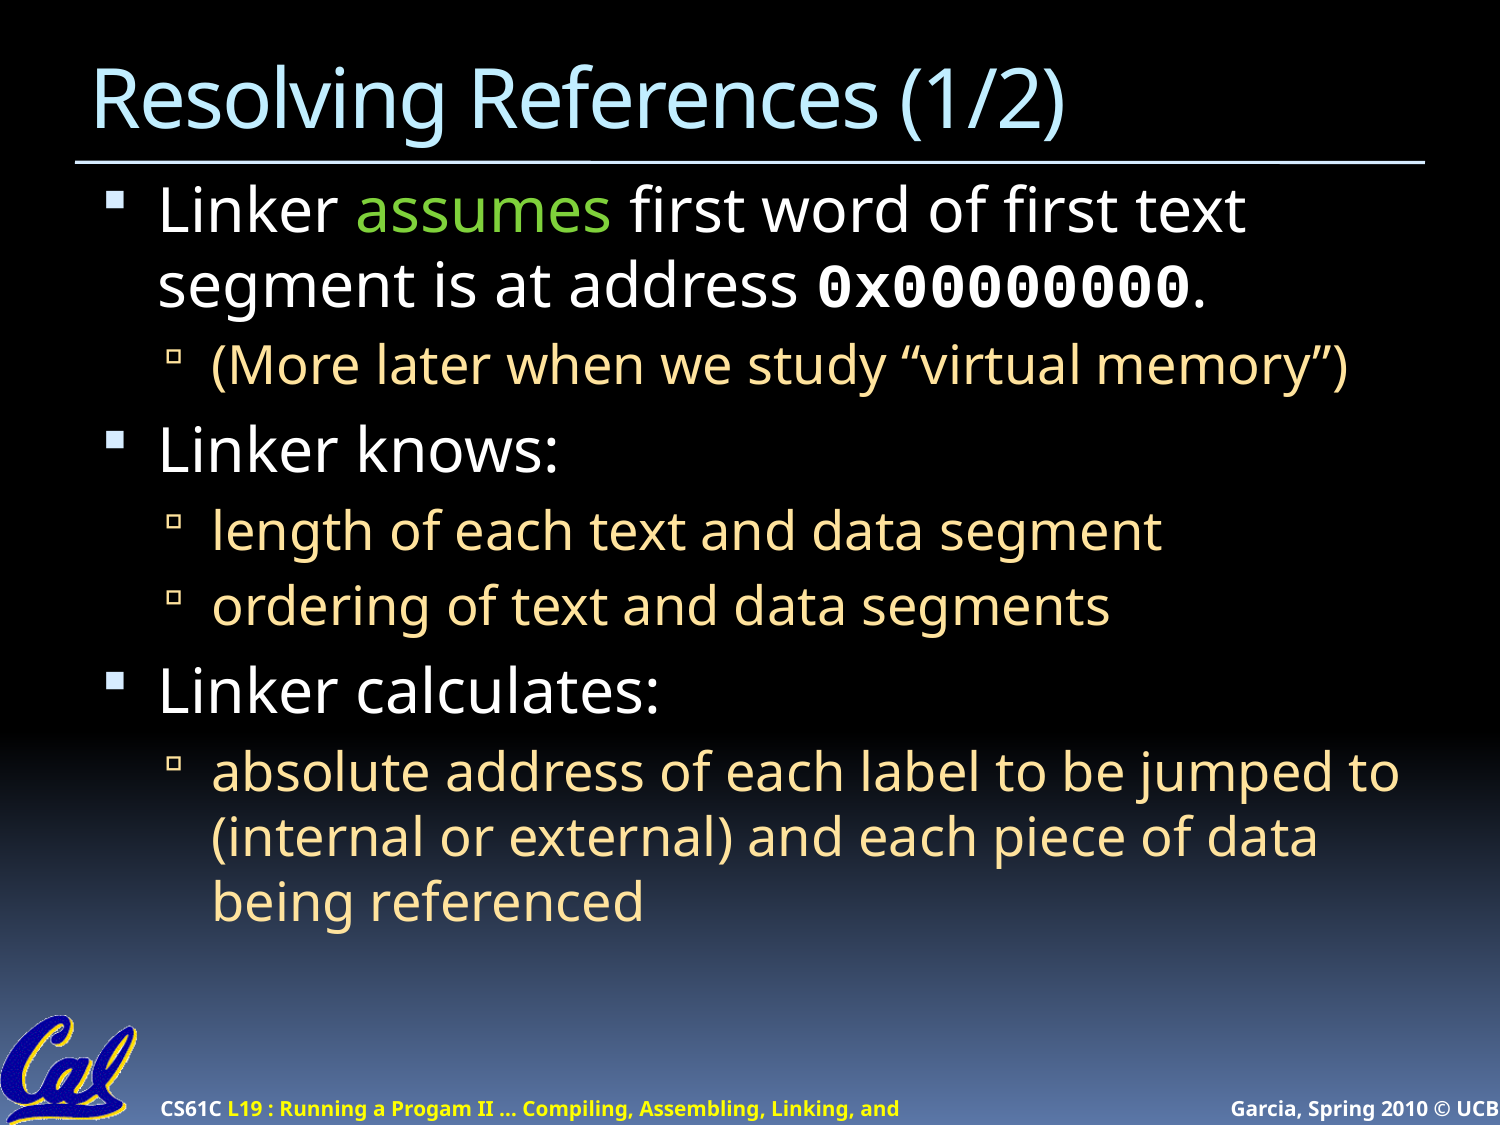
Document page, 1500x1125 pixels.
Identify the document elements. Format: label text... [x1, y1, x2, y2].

title Resolving References (1/2) [75, 37, 1425, 162]
picture [0, 1015, 140, 1125]
list Linker assumes first word of first text segment is at address 0x00000000. (More later when we study “virtual memory”) Linker knows: length of each text and data segment ordering of text and data segments Linker calculates: absolute address of each label to be jumped to (internal or external) and each piece of data being referenced [74, 162, 1426, 1043]
